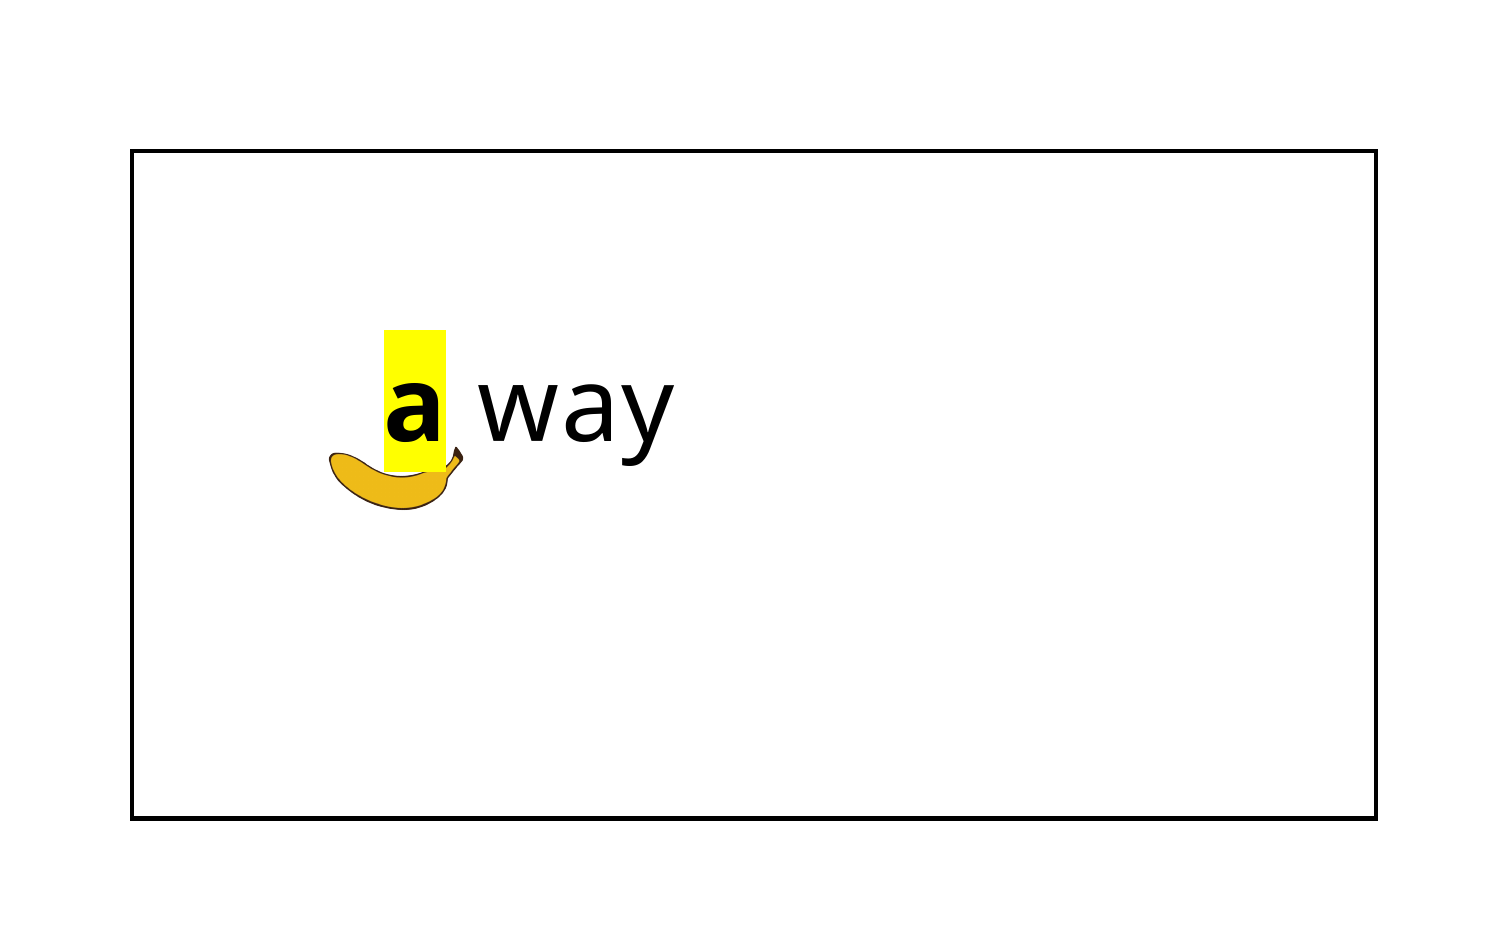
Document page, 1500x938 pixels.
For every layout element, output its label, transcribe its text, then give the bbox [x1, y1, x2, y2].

picture [322, 428, 463, 520]
text_box a way [368, 329, 691, 470]
text_box [131, 150, 1377, 819]
